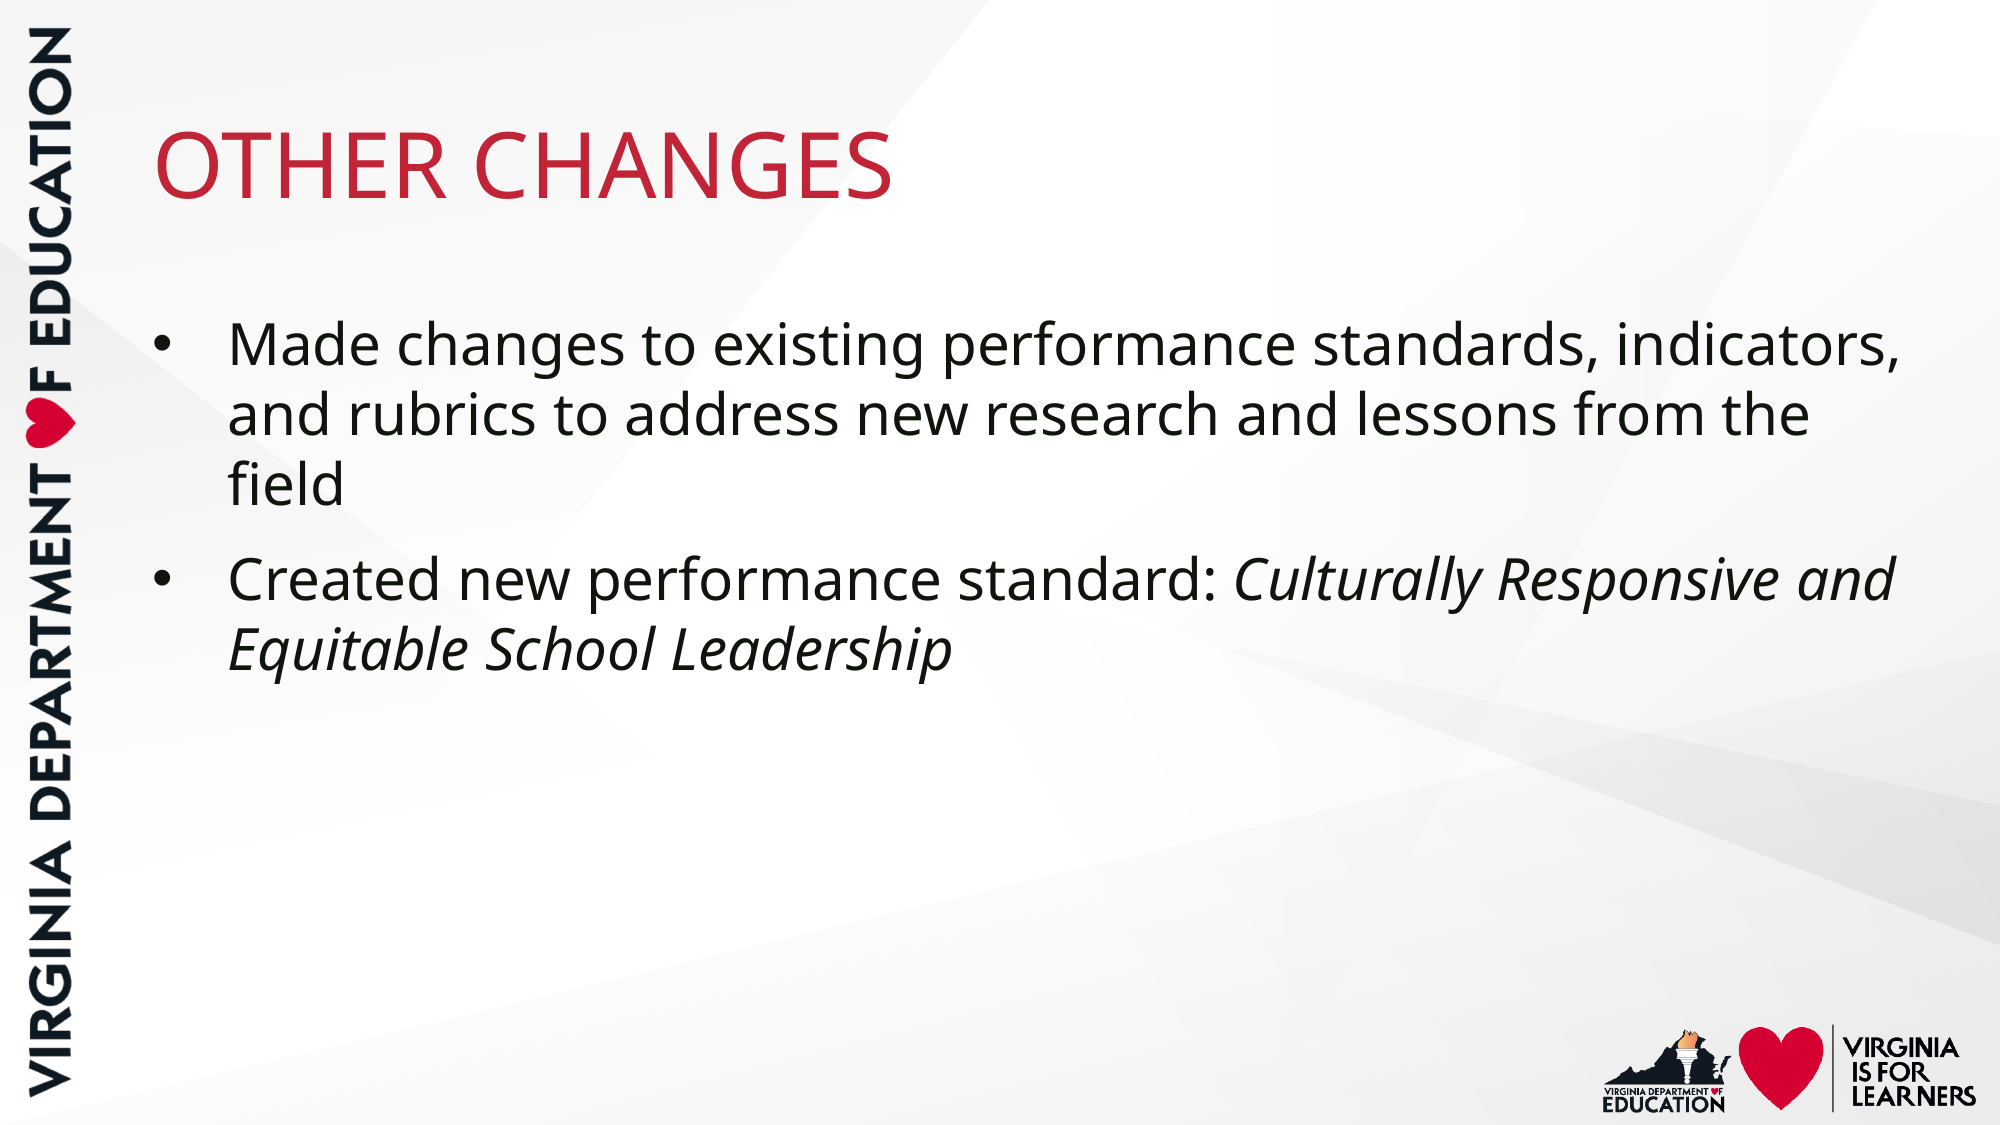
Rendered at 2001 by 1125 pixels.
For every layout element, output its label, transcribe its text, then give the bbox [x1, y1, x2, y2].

list Made changes to existing performance standards, indicators, and rubrics to address new research and lessons from the field Created new performance standard: Culturally Responsive and Equitable School Leadership [137, 299, 1928, 1041]
picture [0, 0, 2000, 1125]
title OTHER CHANGES [137, 59, 1863, 278]
